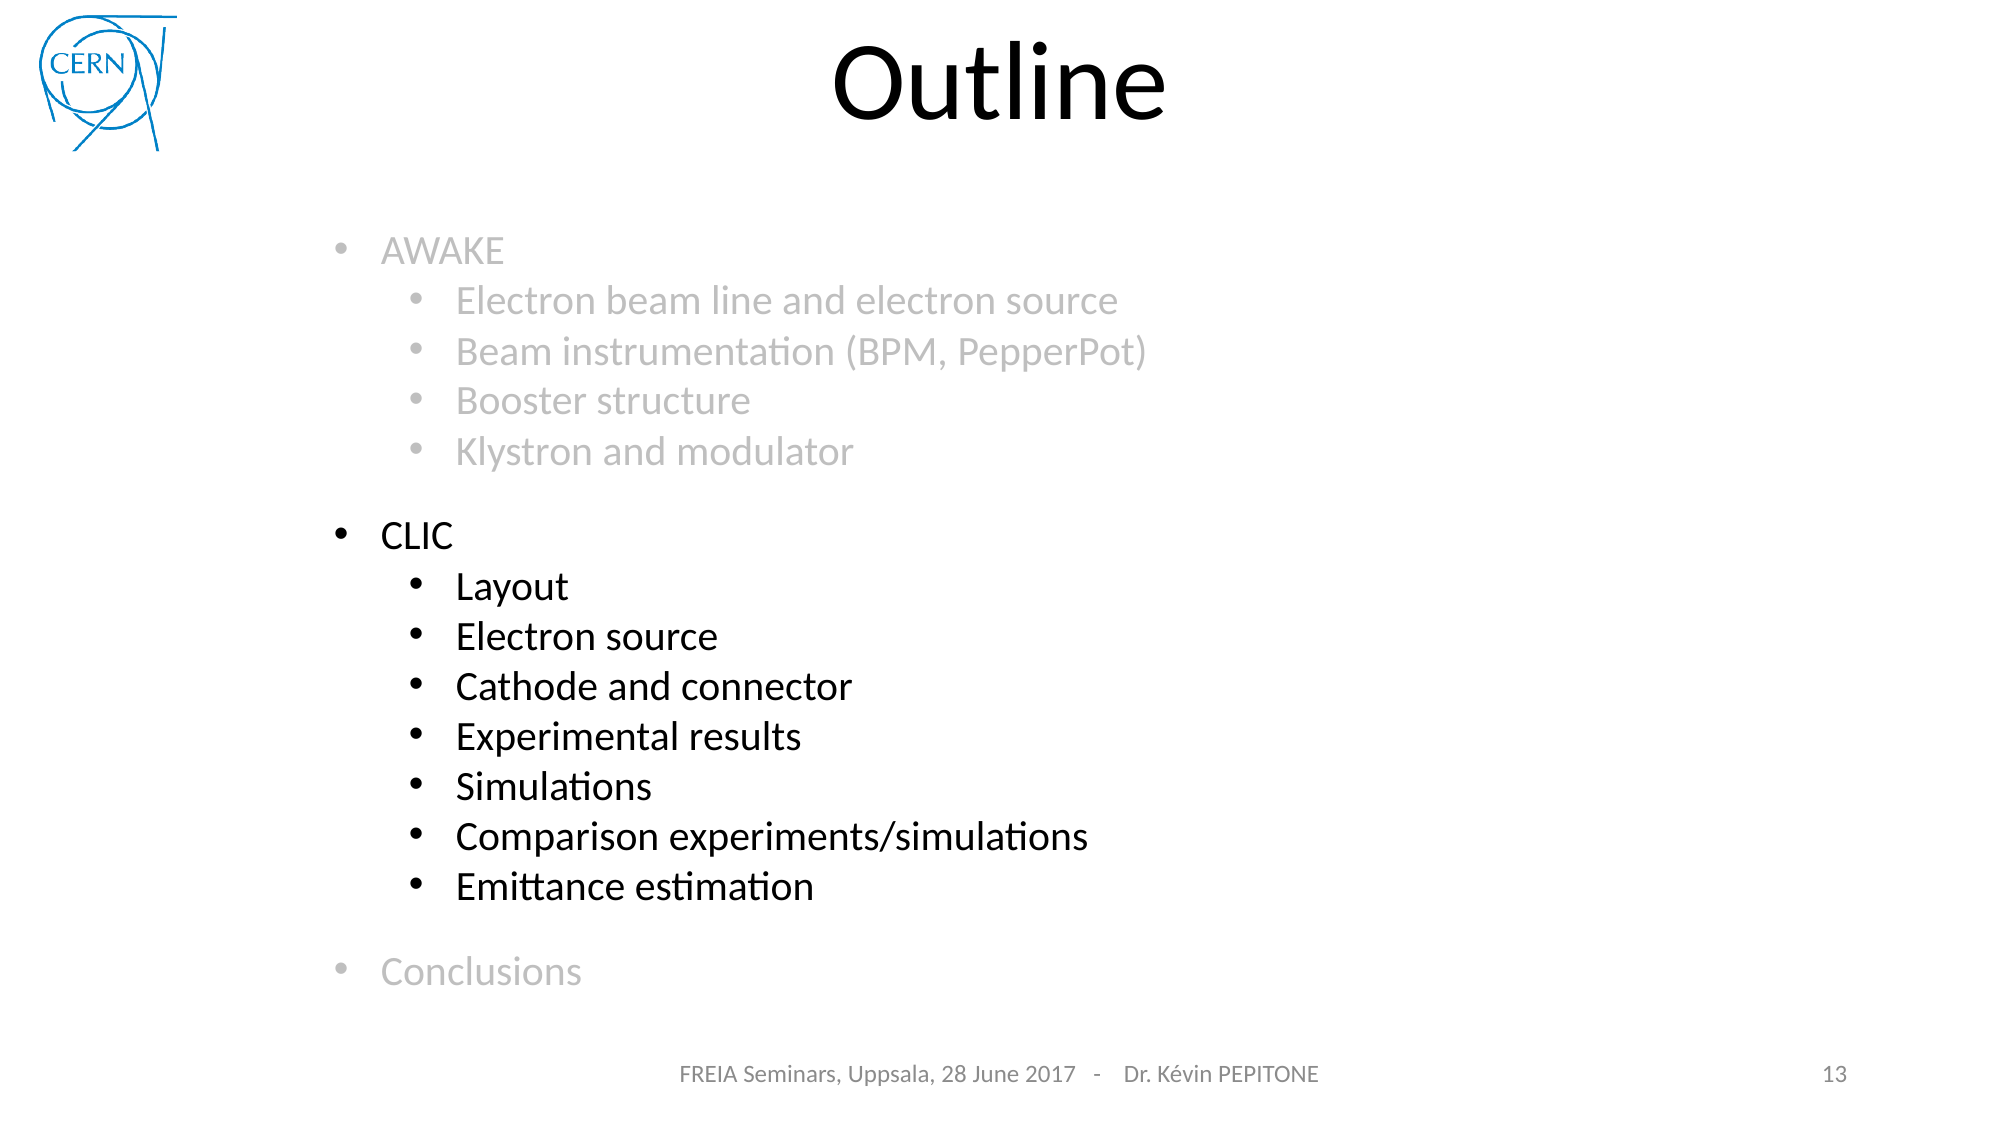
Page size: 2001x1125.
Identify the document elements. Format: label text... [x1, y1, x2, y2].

picture [39, 74, 93, 152]
slide_number 13 [1412, 1042, 1863, 1103]
picture [39, 14, 177, 56]
footer FREIA Seminars, Uppsala, 28 June 2017 - Dr. Kévin PEPITONE [662, 1042, 1338, 1103]
text_box Outline [0, 0, 2000, 150]
picture [131, 38, 156, 105]
picture [108, 18, 177, 152]
text_box AWAKE Electron beam line and electron source Beam instrumentation (BPM, PepperPot) Booster structure Klystron and modulator CLIC Layout Electron source Cathode and connector Experimental results Simulations Comparison experiments/simulations Emittance estimation Conclusions [319, 215, 1807, 1001]
picture [79, 110, 110, 125]
picture [77, 114, 156, 152]
picture [42, 19, 135, 111]
picture [101, 74, 147, 126]
